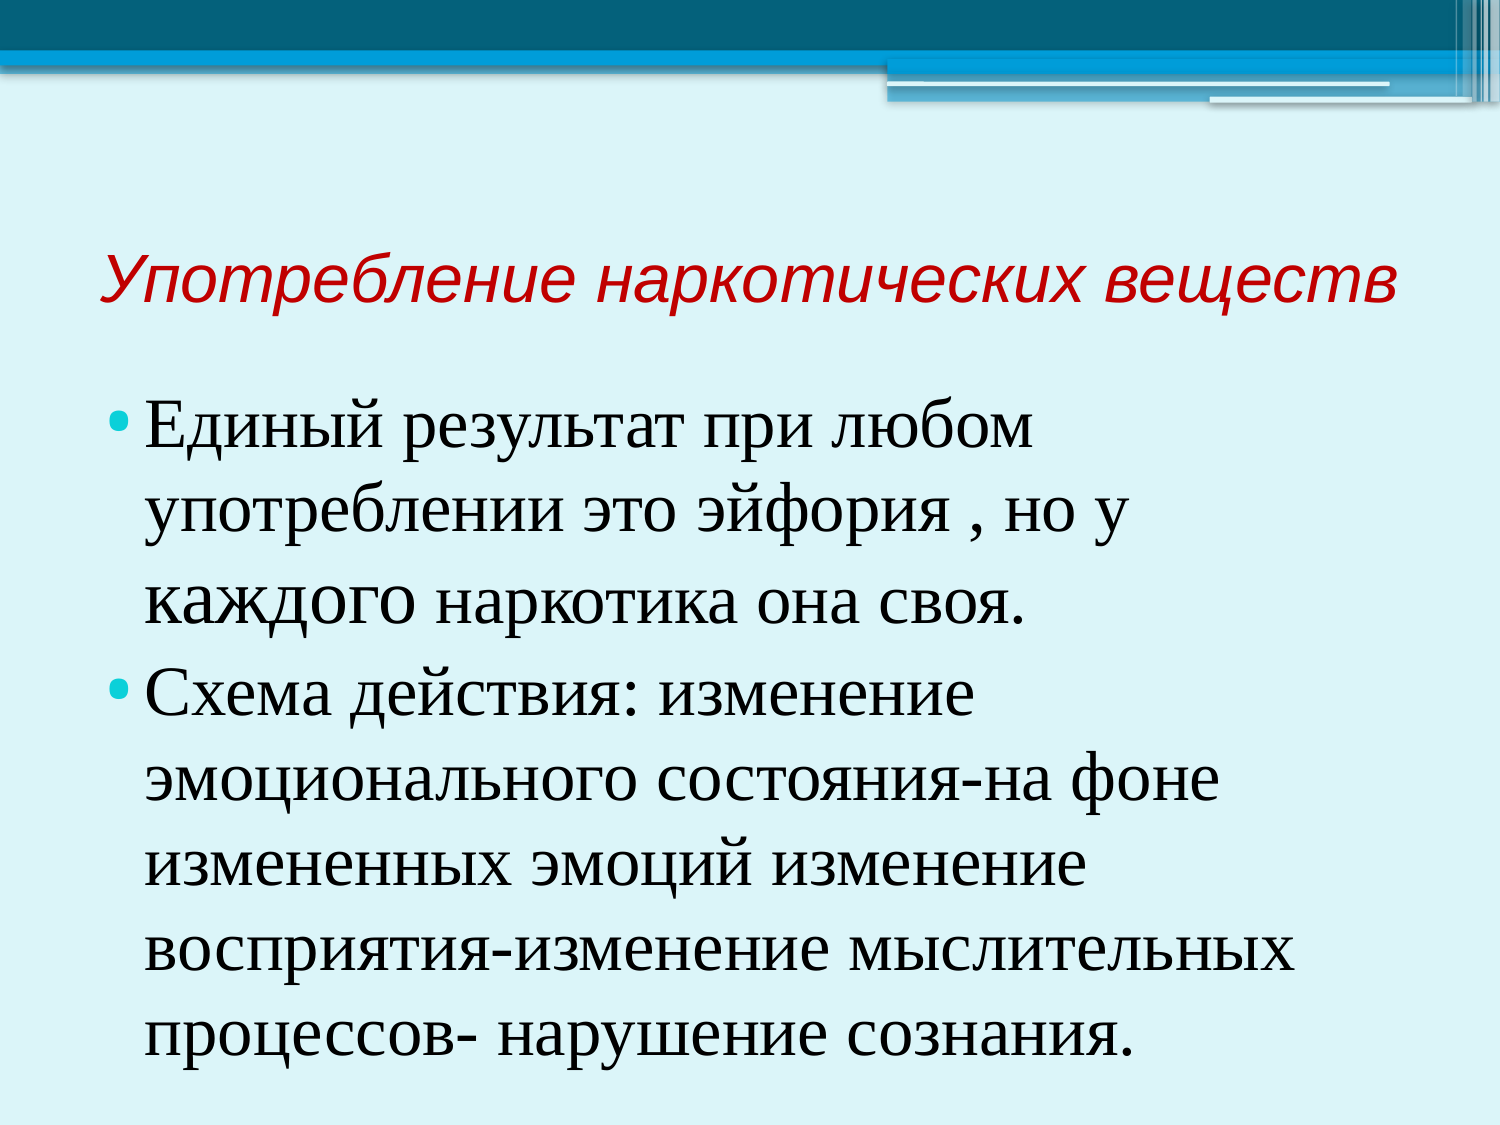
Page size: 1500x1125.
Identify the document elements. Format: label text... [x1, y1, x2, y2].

list Единый результат при любом употреблении это эйфория , но у каждого наркотика она своя. Схема действия: изменение эмоционального состояния-на фоне измененных эмоций изменение восприятия-изменение мыслительных процессов- нарушение сознания. [75, 368, 1425, 1079]
title Употребление наркотических веществ [75, 187, 1425, 363]
